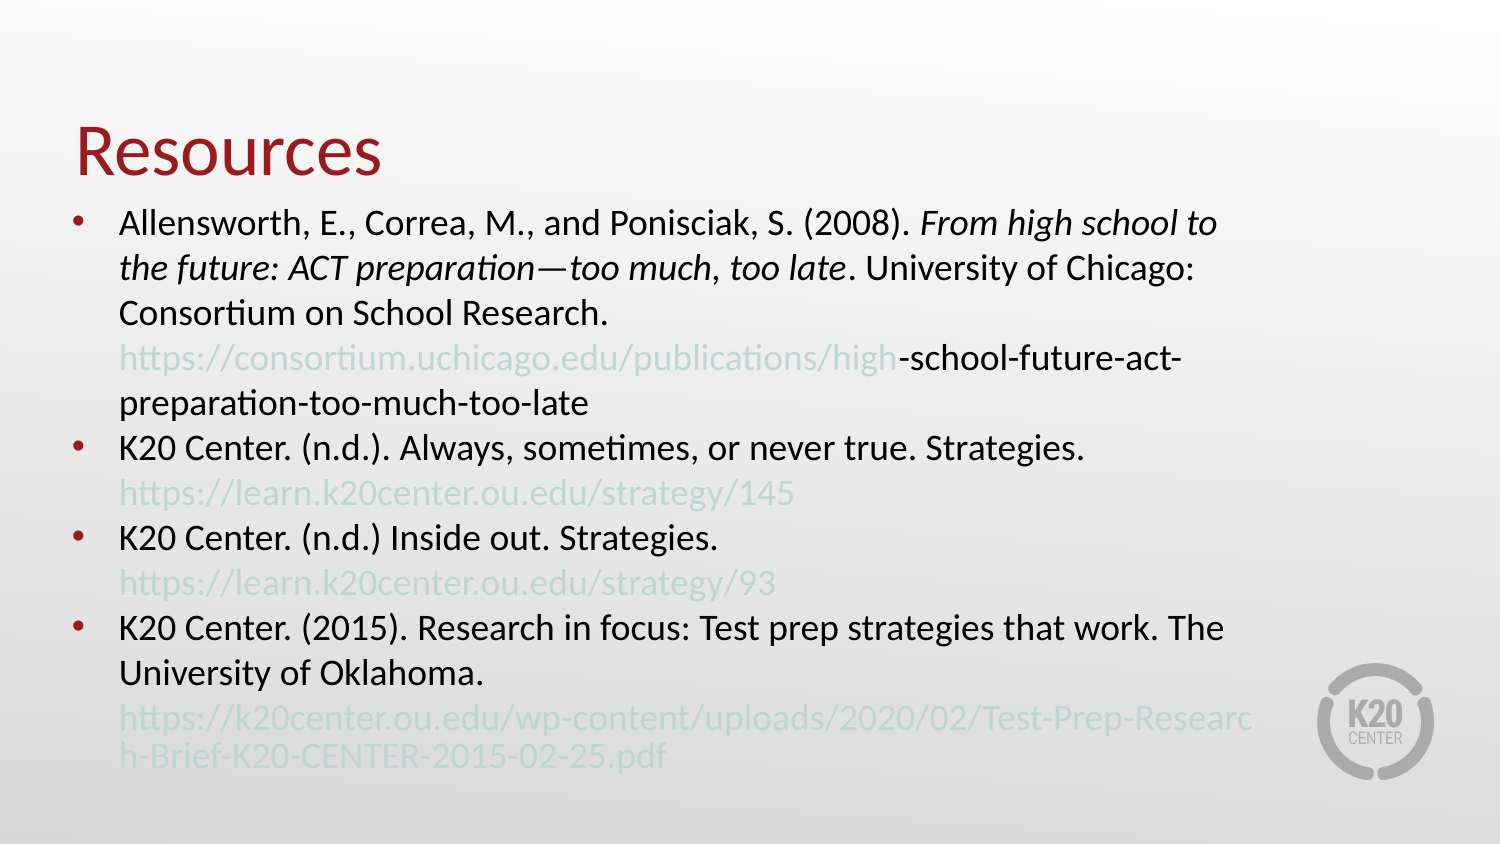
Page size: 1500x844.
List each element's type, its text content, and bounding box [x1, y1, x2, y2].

text_box Allensworth, E., Correa, M., and Ponisciak, S. (2008). From high school to the future: ACT preparation—too much, too late. University of Chicago: Consortium on School Research. https://consortium.uchicago.edu/publications/high-school-future-act-preparation-too-much-too-late K20 Center. (n.d.). Always, sometimes, or never true. Strategies. https://learn.k20center.ou.edu/strategy/145 K20 Center. (n.d.) Inside out. Strategies. https://learn.k20center.ou.edu/strategy/93 K20 Center. (2015). Research in focus: Test prep strategies that work. The University of Oklahoma. https://k20center.ou.edu/wp-content/uploads/2020/02/Test-Prep-Research-Brief-K20-CENTER-2015-02-25.pdf [57, 190, 1270, 781]
title Resources [75, 50, 1425, 191]
picture [1300, 646, 1451, 797]
